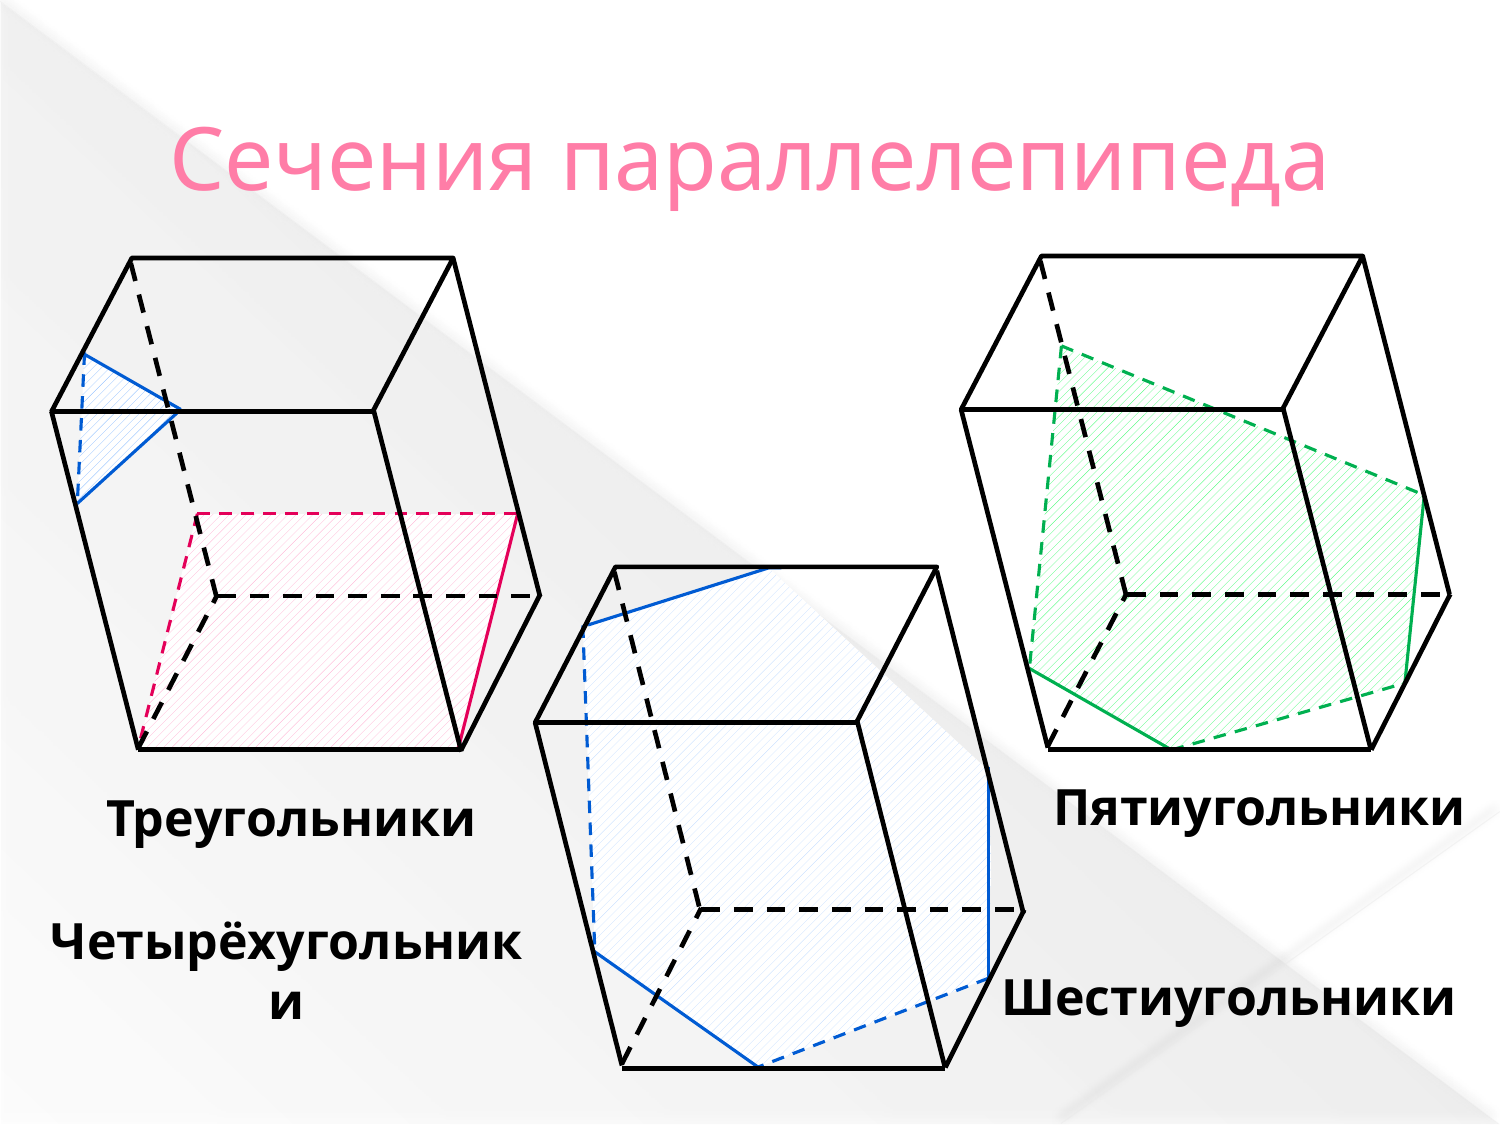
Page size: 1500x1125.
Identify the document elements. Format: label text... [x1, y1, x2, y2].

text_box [452, 257, 541, 583]
text_box Шестиугольники [1028, 957, 1485, 1033]
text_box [534, 566, 1025, 1069]
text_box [139, 602, 218, 749]
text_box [960, 255, 1451, 750]
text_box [130, 262, 218, 602]
text_box Пятиугольники [1028, 767, 1500, 843]
text_box Треугольники [84, 779, 499, 855]
text_box Четырёхугольники [31, 902, 525, 1037]
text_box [373, 409, 443, 583]
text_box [22, 351, 121, 504]
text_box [463, 598, 525, 751]
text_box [51, 411, 139, 750]
text_box [221, 255, 443, 414]
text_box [373, 597, 462, 752]
text_box [87, 274, 121, 339]
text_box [223, 597, 363, 736]
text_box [222, 513, 363, 583]
title Сечения параллелепипеда [75, 43, 1425, 268]
